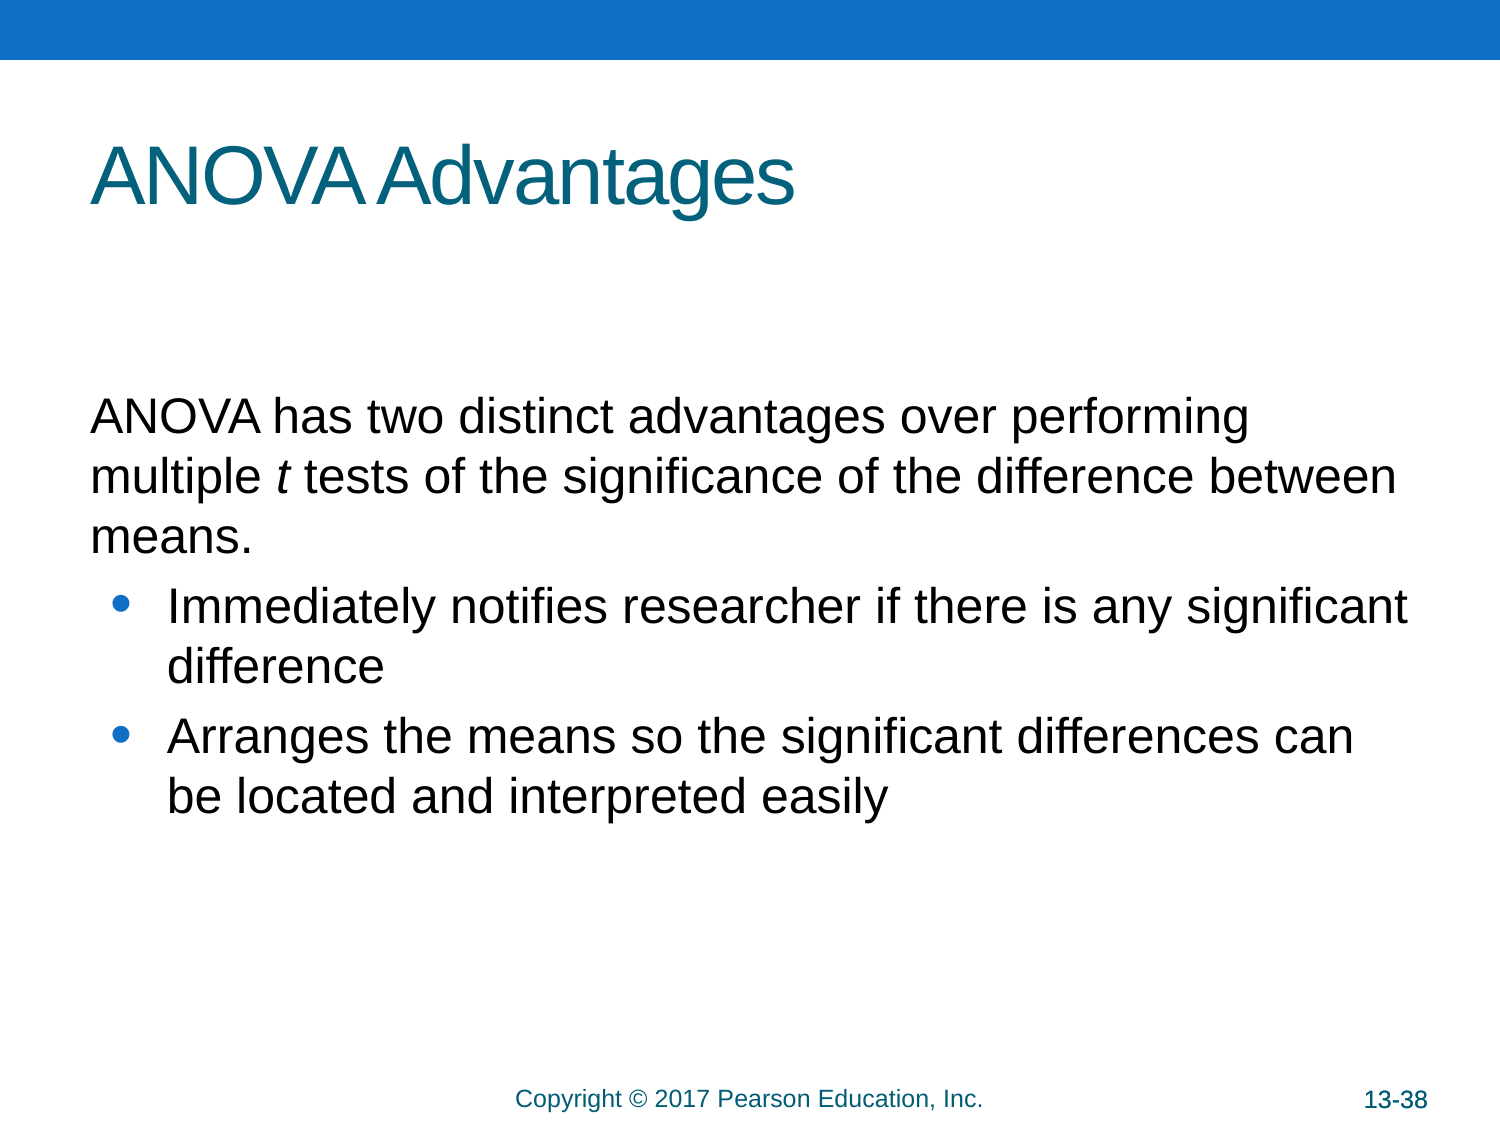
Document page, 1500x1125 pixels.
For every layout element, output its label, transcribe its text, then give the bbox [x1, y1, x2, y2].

list ANOVA has two distinct advantages over performing multiple t tests of the significance of the difference between means. Immediately notifies researcher if there is any significant difference Arranges the means so the significant differences can be located and interpreted easily [75, 376, 1425, 1125]
title ANOVA Advantages [75, 90, 1425, 253]
